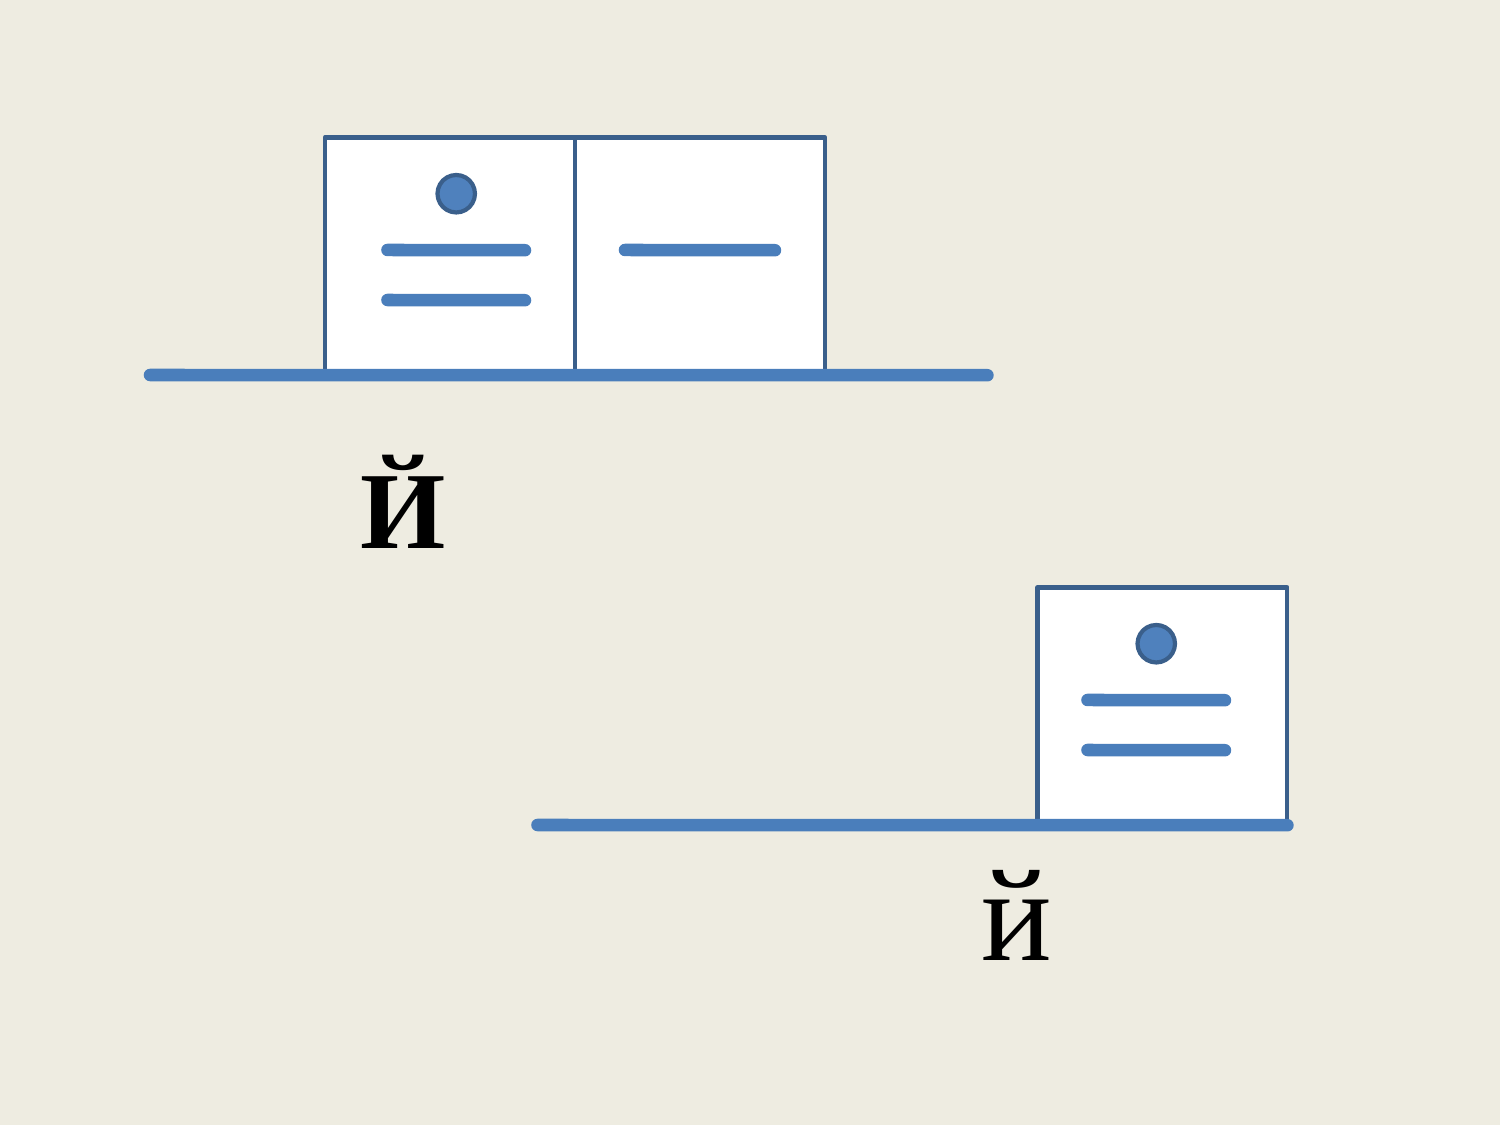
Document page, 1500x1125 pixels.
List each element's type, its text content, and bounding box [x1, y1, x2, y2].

text_box [1135, 622, 1178, 665]
text_box [1035, 585, 1289, 819]
text_box [573, 135, 827, 368]
list Й й [75, 87, 1425, 1005]
text_box [323, 135, 573, 368]
text_box [435, 172, 478, 215]
